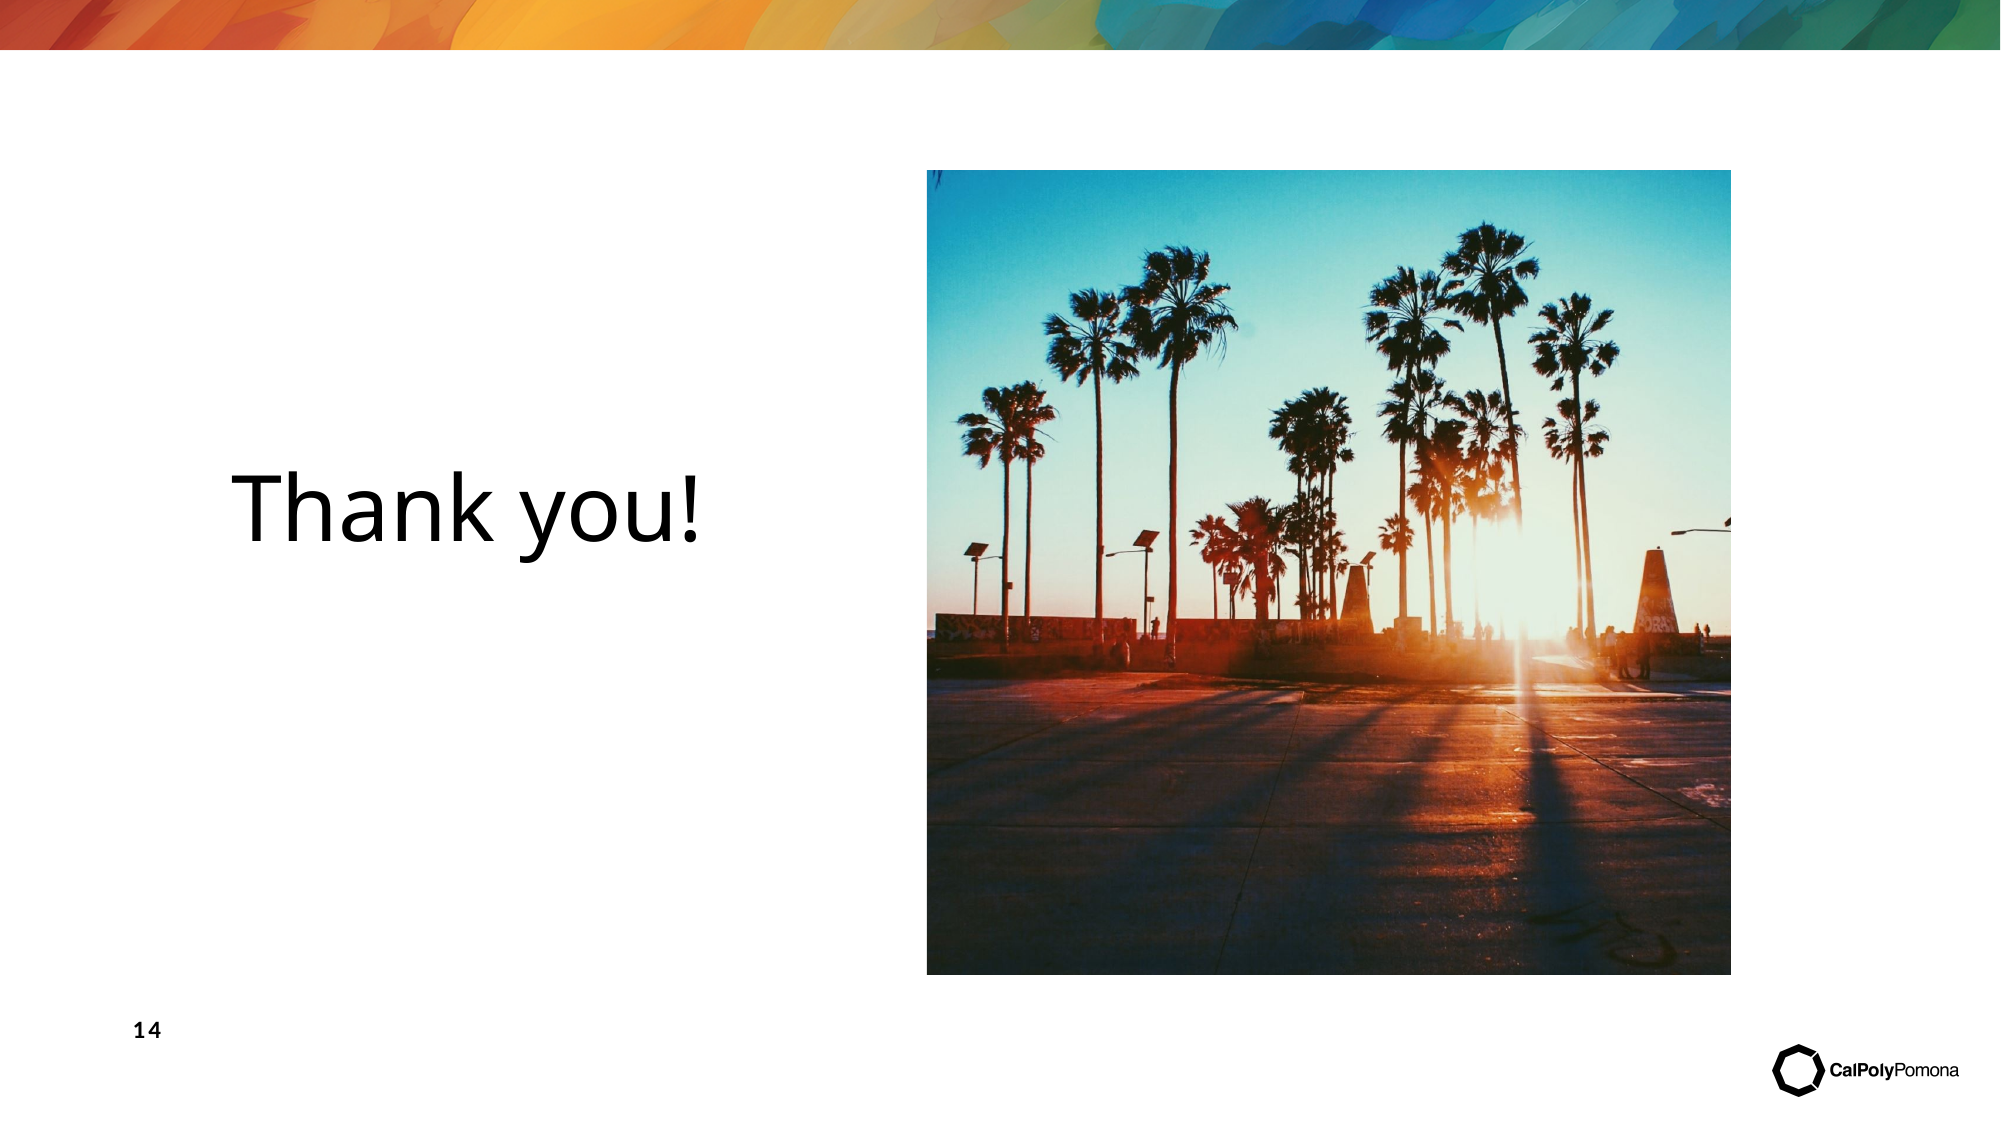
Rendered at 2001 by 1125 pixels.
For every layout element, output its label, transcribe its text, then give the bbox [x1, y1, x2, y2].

picture [0, 0, 2001, 1125]
title Thank you! [216, 113, 1031, 975]
slide_number 14 [67, 975, 227, 1082]
